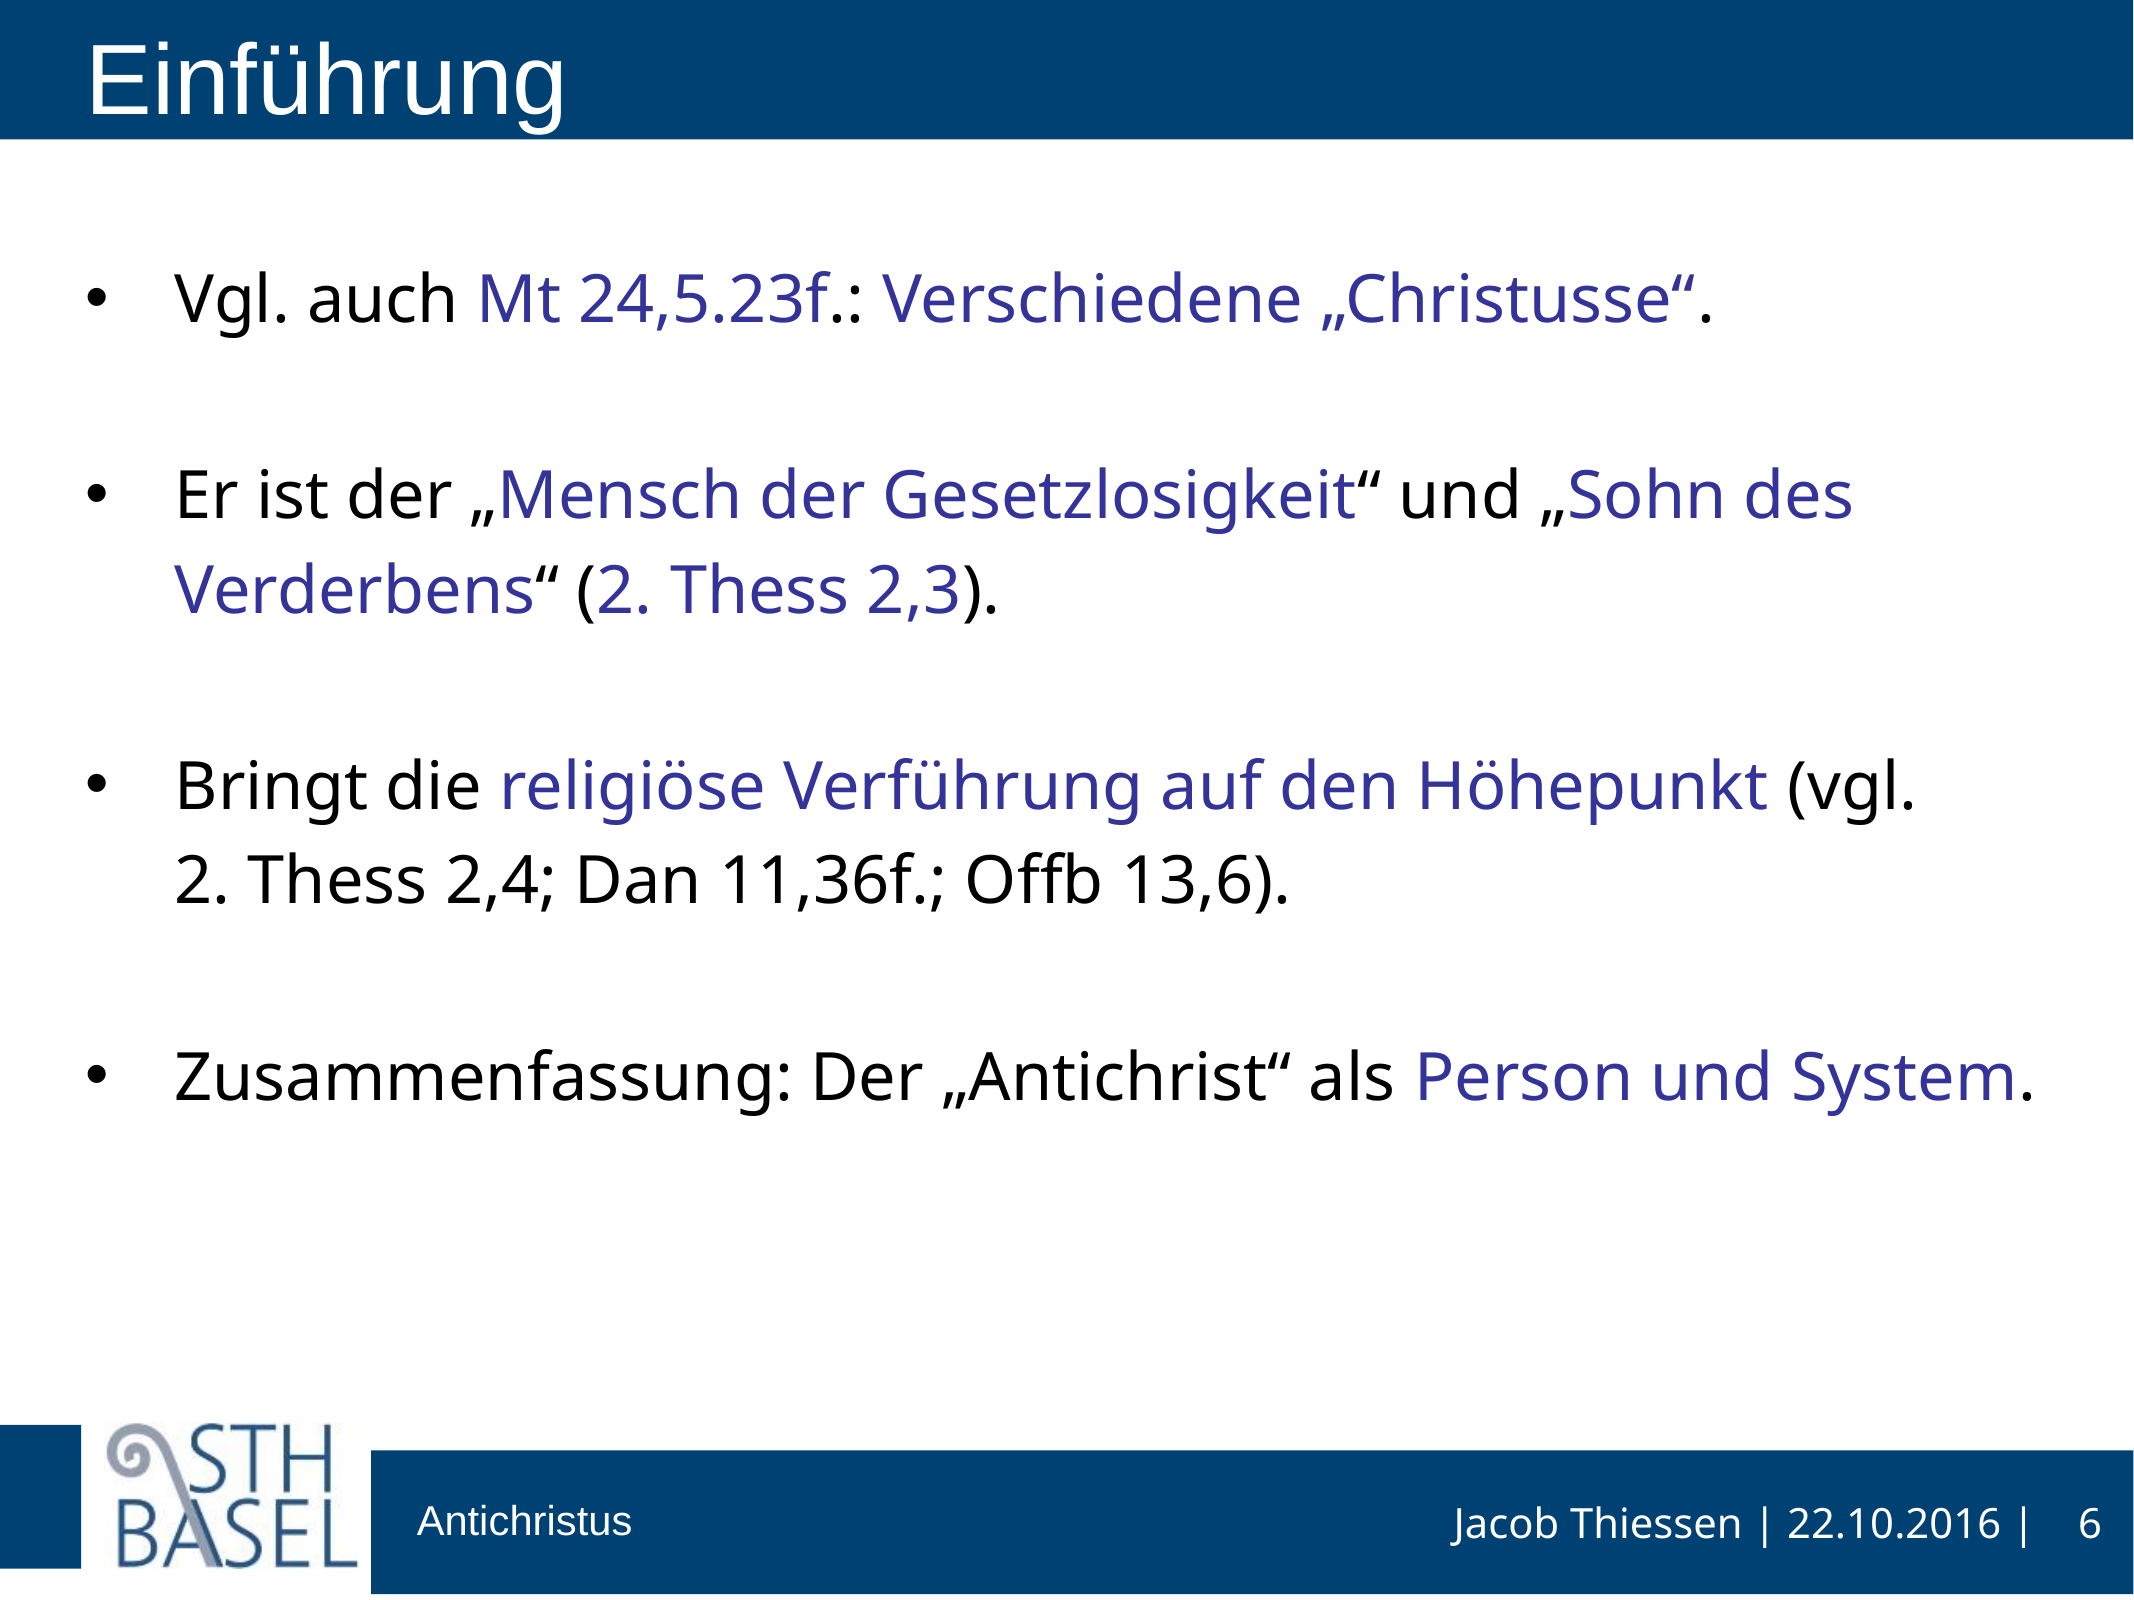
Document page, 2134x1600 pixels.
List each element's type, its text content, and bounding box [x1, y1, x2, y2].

title Einführung [77, 5, 2107, 127]
slide_number 6 [2046, 1496, 2134, 1557]
list Vgl. auch Mt 24,5.23f.: Verschiedene „Christusse“. Er ist der „Mensch der Gesetzlosigkeit“ und „Sohn des Verderbens“ (2. Thess 2,3). Bringt die religiöse Verführung auf den Höhepunkt (vgl. 2. Thess 2,4; Dan 11,36f.; Offb 13,6). Zusammenfassung: Der „Antichrist“ als Person und System. [77, 233, 2048, 1391]
picture [104, 1422, 359, 1569]
